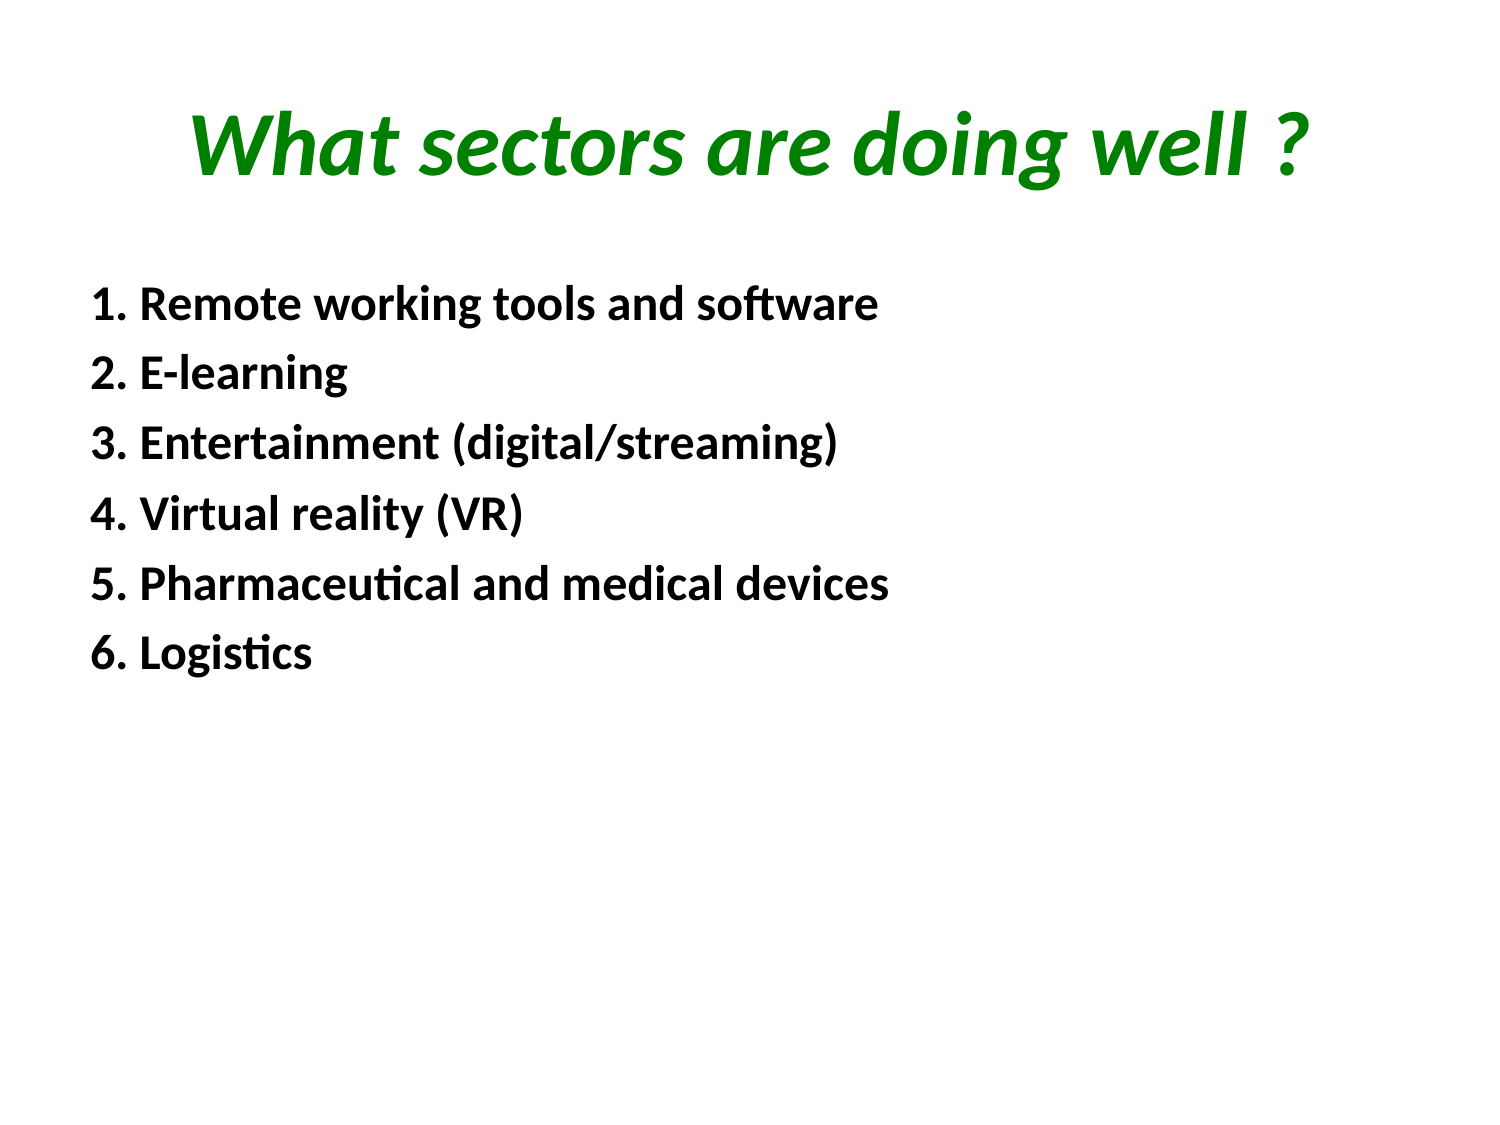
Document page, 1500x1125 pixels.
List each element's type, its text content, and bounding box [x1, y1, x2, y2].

title What sectors are doing well ? [75, 45, 1425, 233]
list 1. Remote working tools and software 2. E-learning 3. Entertainment (digital/streaming) 4. Virtual reality (VR) 5. Pharmaceutical and medical devices 6. Logistics [75, 262, 1425, 1005]
